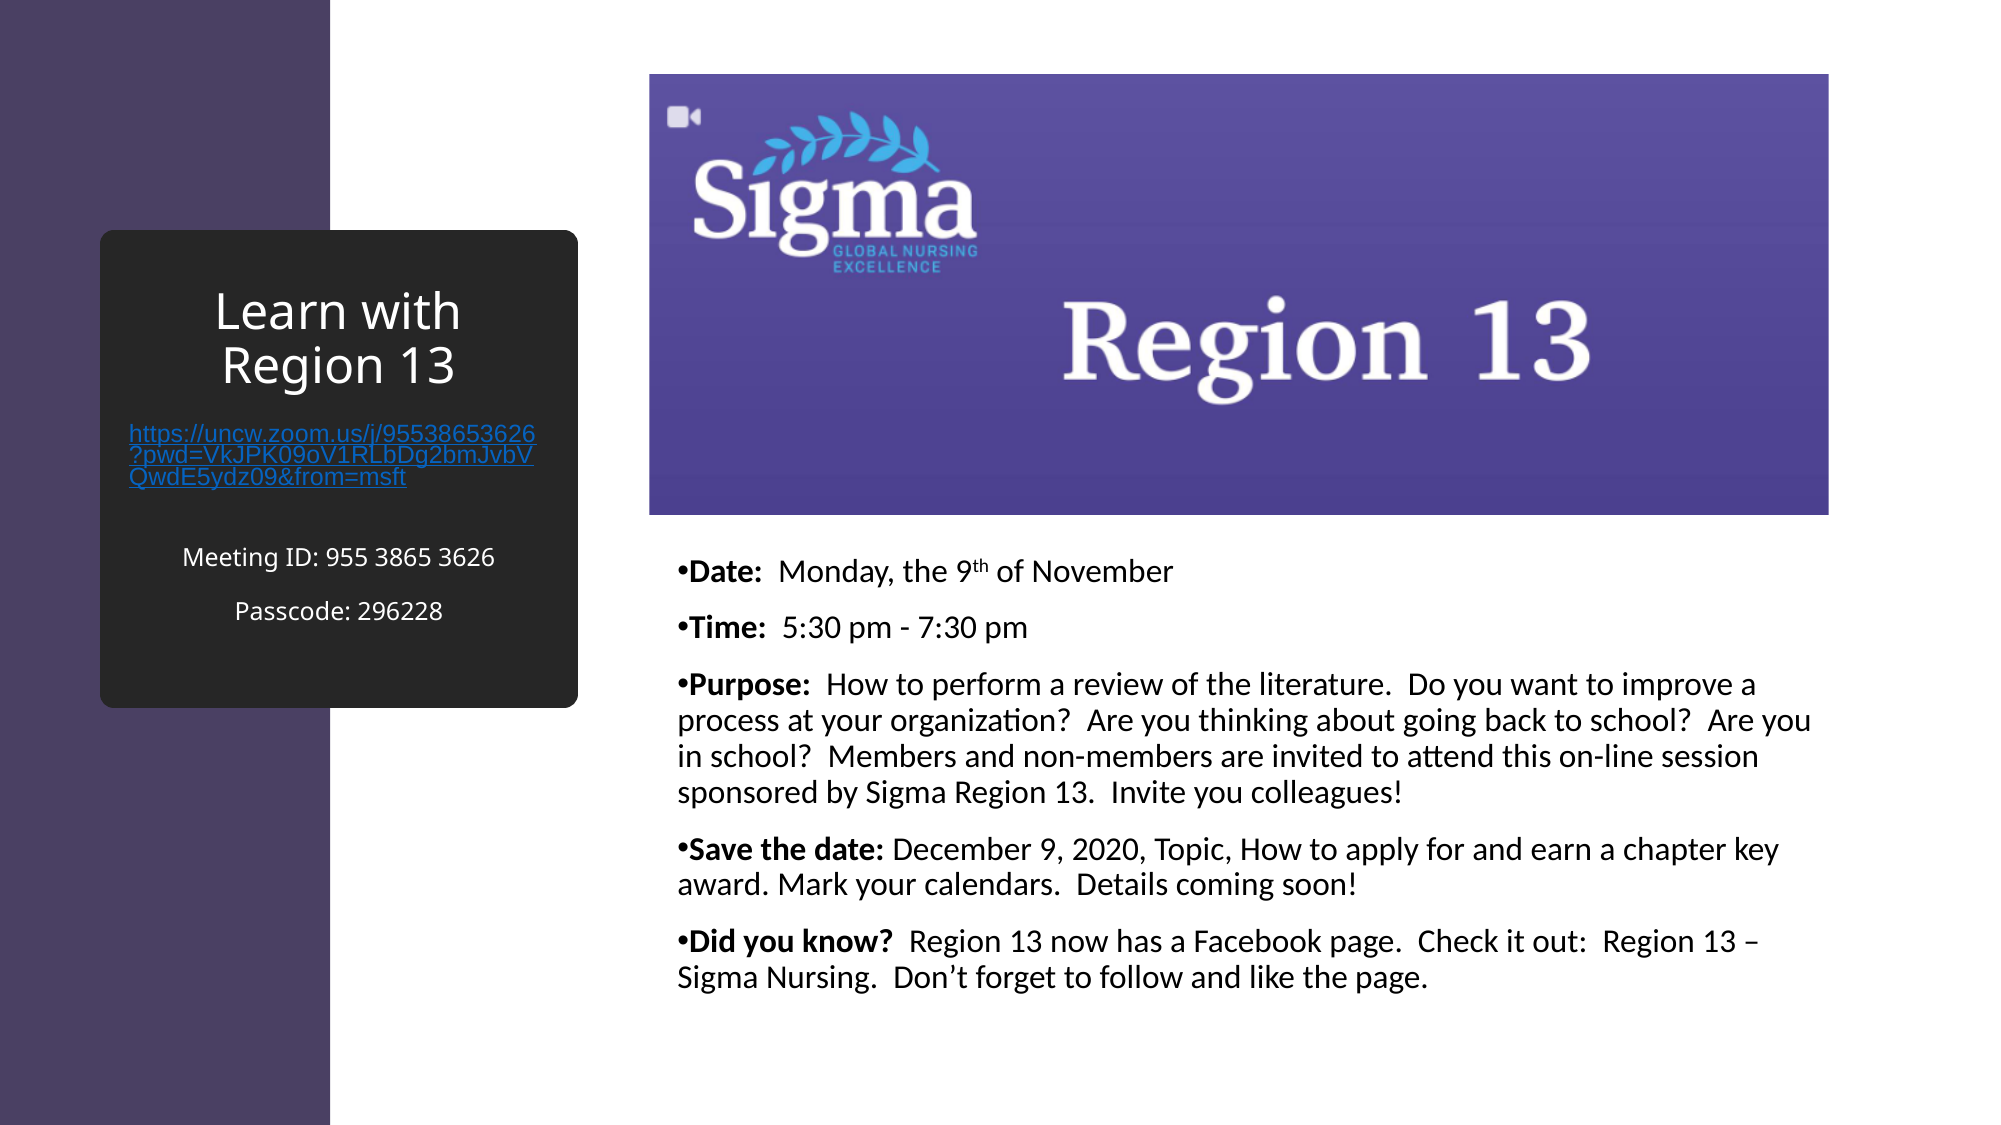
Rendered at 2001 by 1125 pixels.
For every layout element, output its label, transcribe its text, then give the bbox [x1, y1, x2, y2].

text_box [0, 0, 331, 1125]
title Learn with Region 13 https://uncw.zoom.us/j/95538653626?pwd=VkJPK09oV1RLbDg2bmJvbVQwdE5ydz09&from=msft Meeting ID: 955 3865 3626 Passcode: 296228 [113, 243, 564, 694]
picture [649, 74, 1829, 515]
list Date: Monday, the 9th of November Time: 5:30 pm - 7:30 pm Purpose: How to perform a review of the literature. Do you want to improve a process at your organization? Are you thinking about going back to school? Are you in school? Members and non-members are invited to attend this on-line session sponsored by Sigma Region 13. Invite you colleagues! Save the date: December 9, 2020, Topic, How to apply for and earn a chapter key award. Mark your calendars. Details coming soon! Did you know? Region 13 now has a Facebook page. Check it out: Region 13 – Sigma Nursing. Don’t forget to follow and like the page. [662, 546, 1842, 1080]
